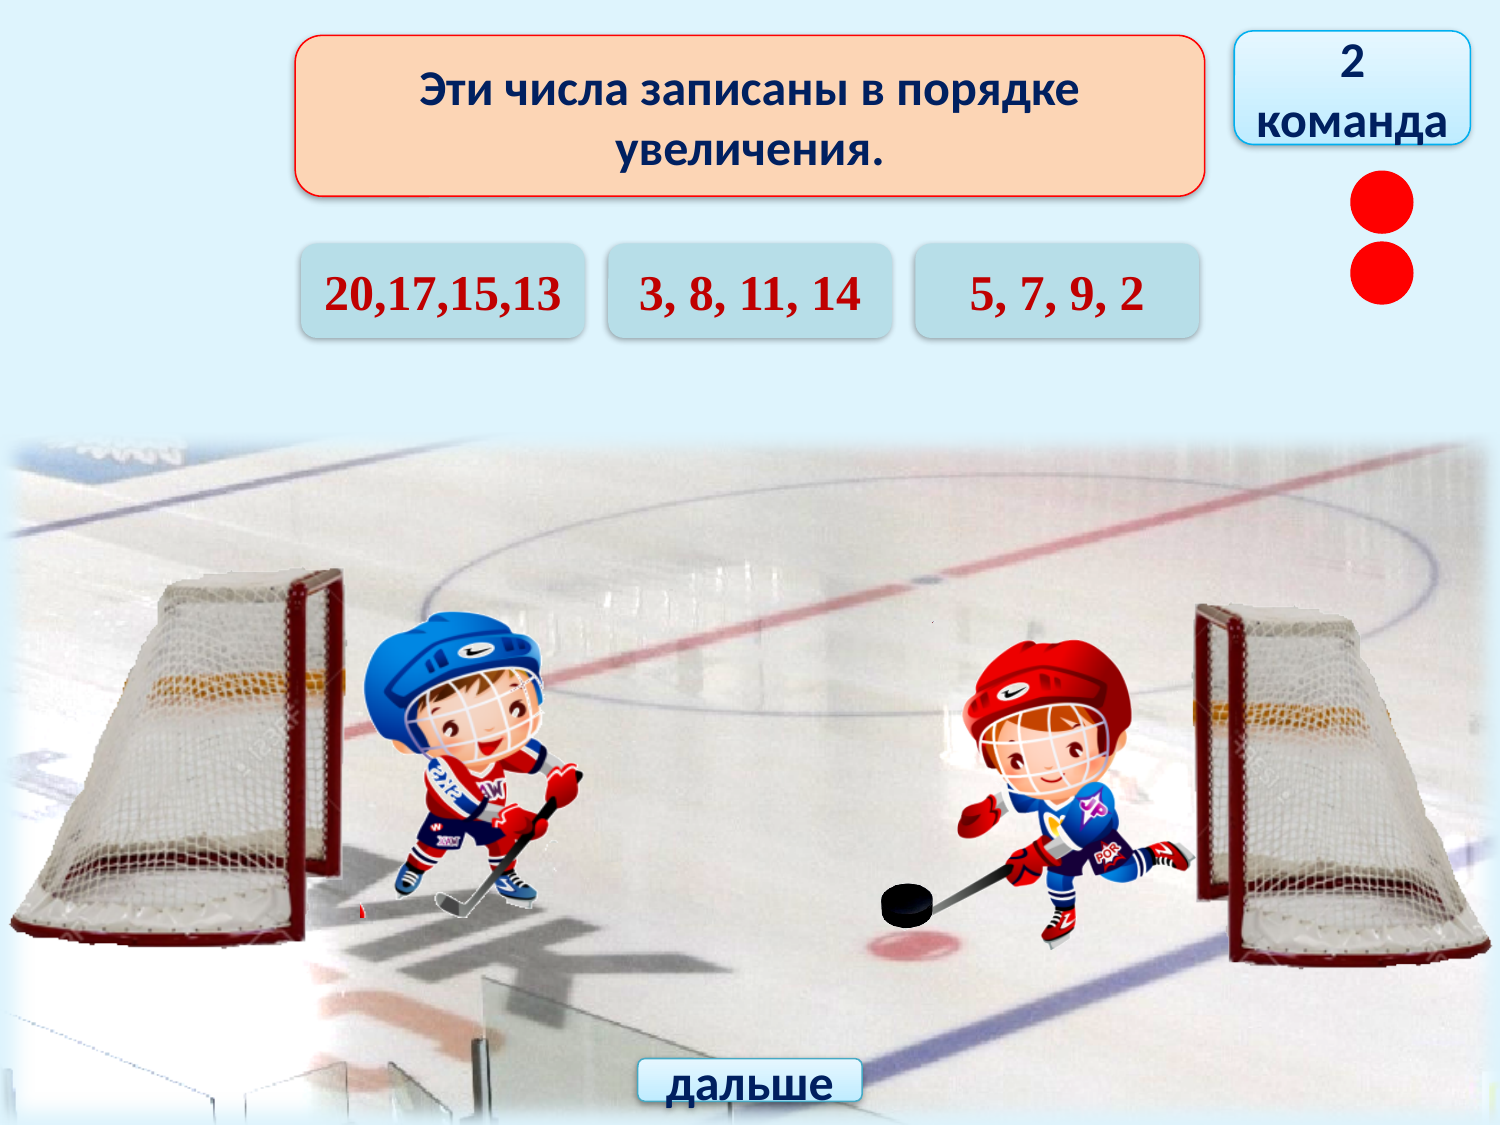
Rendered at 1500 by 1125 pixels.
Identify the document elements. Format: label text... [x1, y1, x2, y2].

text_box 20,17,15,13 [300, 242, 586, 339]
text_box 5, 7, 9, 2 [914, 242, 1200, 339]
text_box Эти числа записаны в порядке увеличения. [294, 34, 1206, 198]
text_box 3, 8, 11, 14 [607, 242, 893, 339]
text_box [1350, 241, 1414, 305]
text_box [1350, 170, 1414, 234]
text_box 2 команда [1233, 30, 1472, 146]
picture [0, 432, 1500, 1125]
